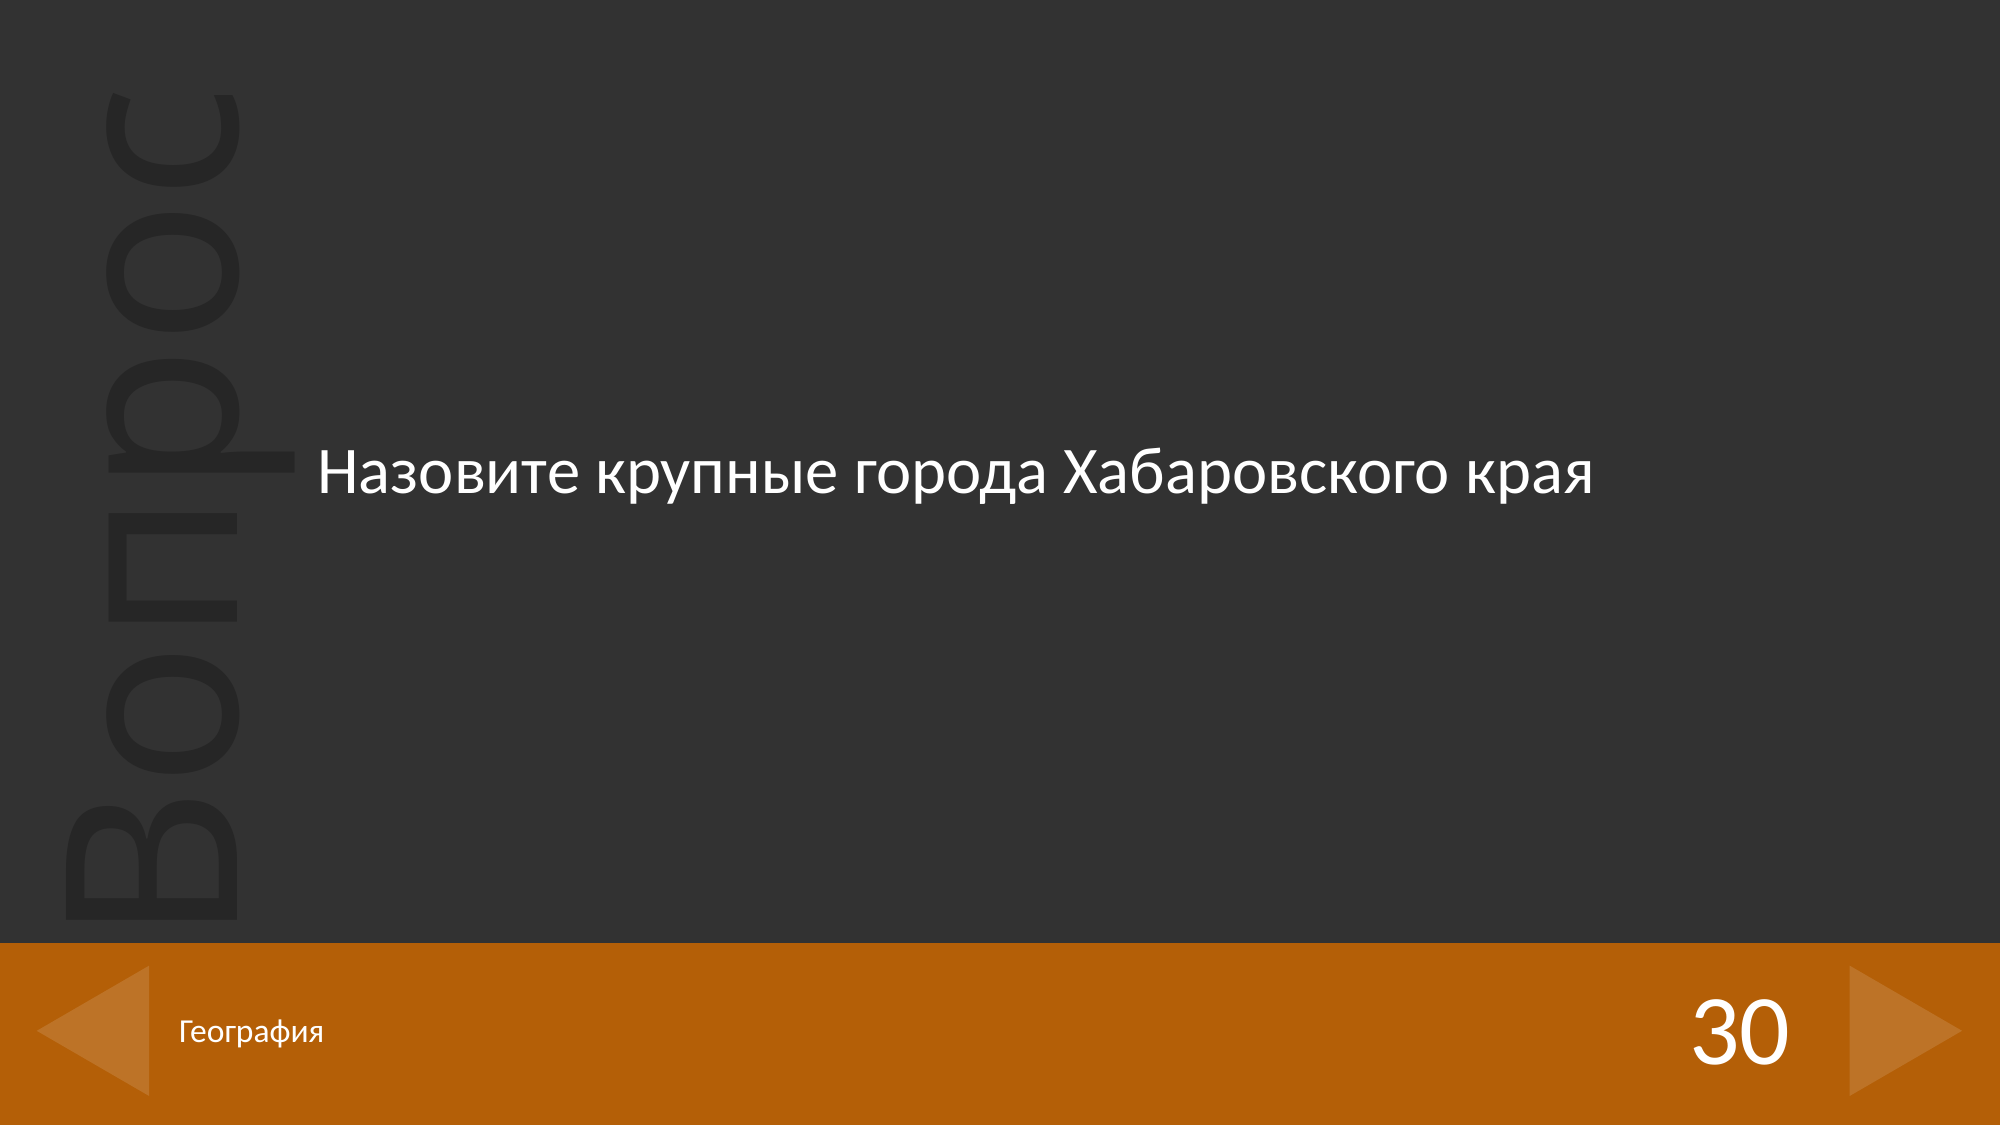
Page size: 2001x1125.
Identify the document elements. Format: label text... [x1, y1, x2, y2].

title География [164, 970, 1472, 1099]
list 30 [1494, 967, 1806, 1097]
list Назовите крупные города Хабаровского края [302, 307, 1760, 636]
